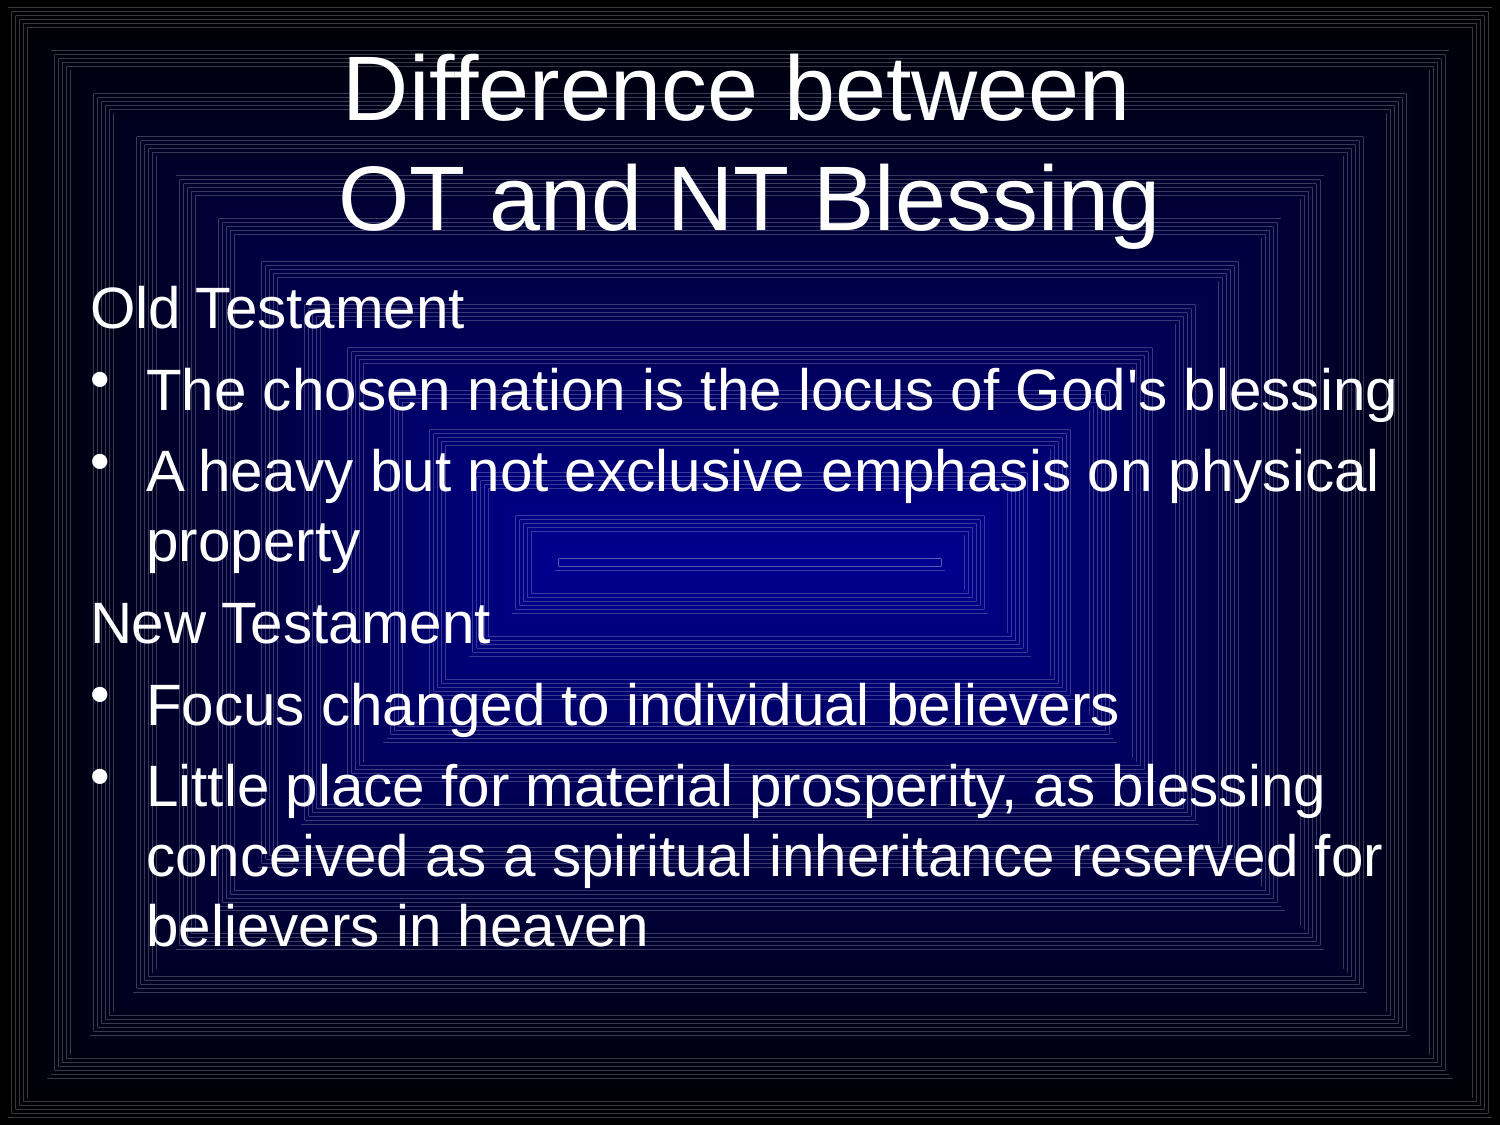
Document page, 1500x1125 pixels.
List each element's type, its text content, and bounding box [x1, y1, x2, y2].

title Difference between OT and NT Blessing [75, 45, 1425, 233]
list Old Testament The chosen nation is the locus of God's blessing A heavy but not exclusive emphasis on physical property New Testament Focus changed to individual believers Little place for material prosperity, as blessing conceived as a spiritual inheritance reserved for believers in heaven [75, 262, 1425, 1005]
